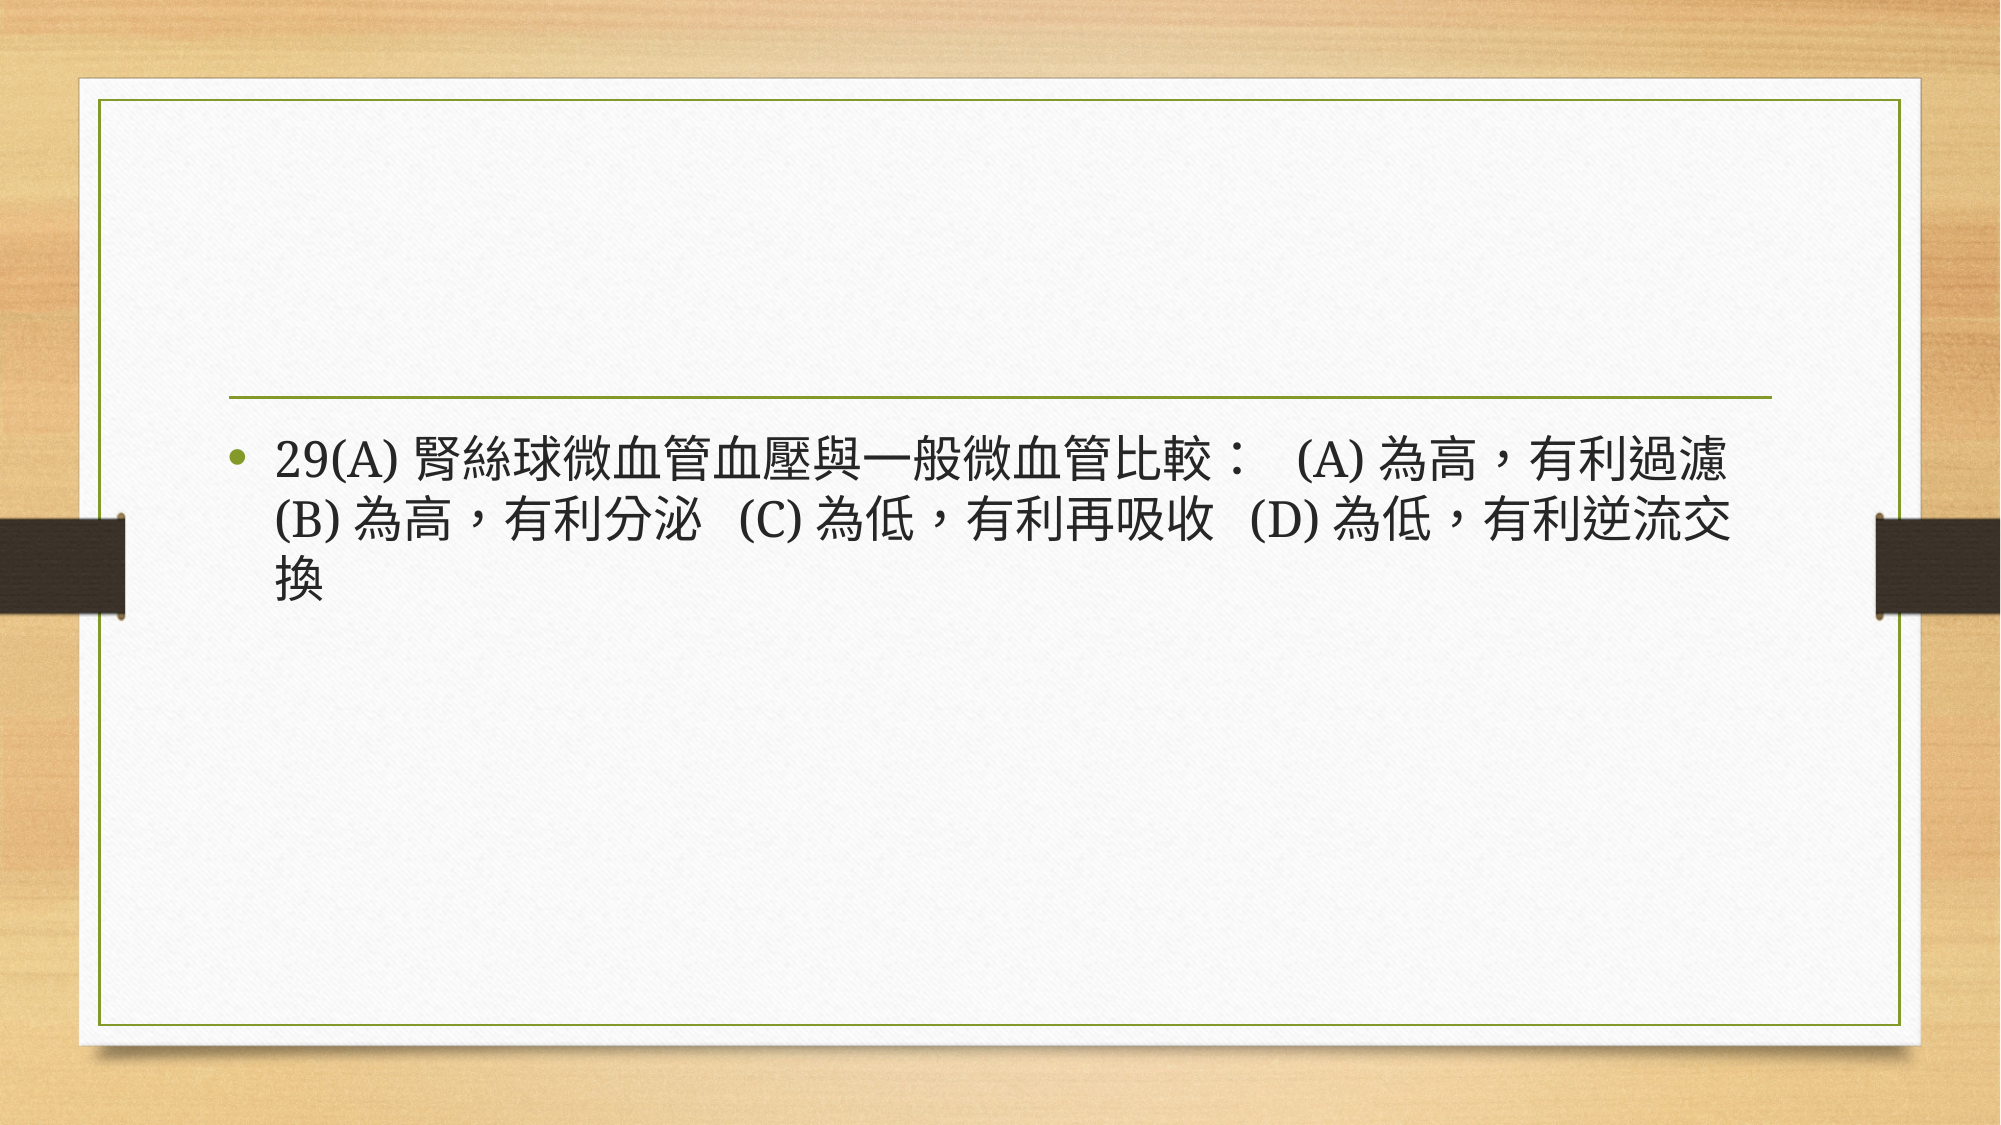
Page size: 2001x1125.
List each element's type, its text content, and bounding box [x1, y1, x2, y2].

list 29(A)腎絲球微血管血壓與一般微血管比較： (A)為高，有利過濾 (B)為高，有利分泌 (C)為低，有利再吸收 (D)為低，有利逆流交換 [212, 419, 1788, 964]
picture [0, 0, 2001, 1125]
